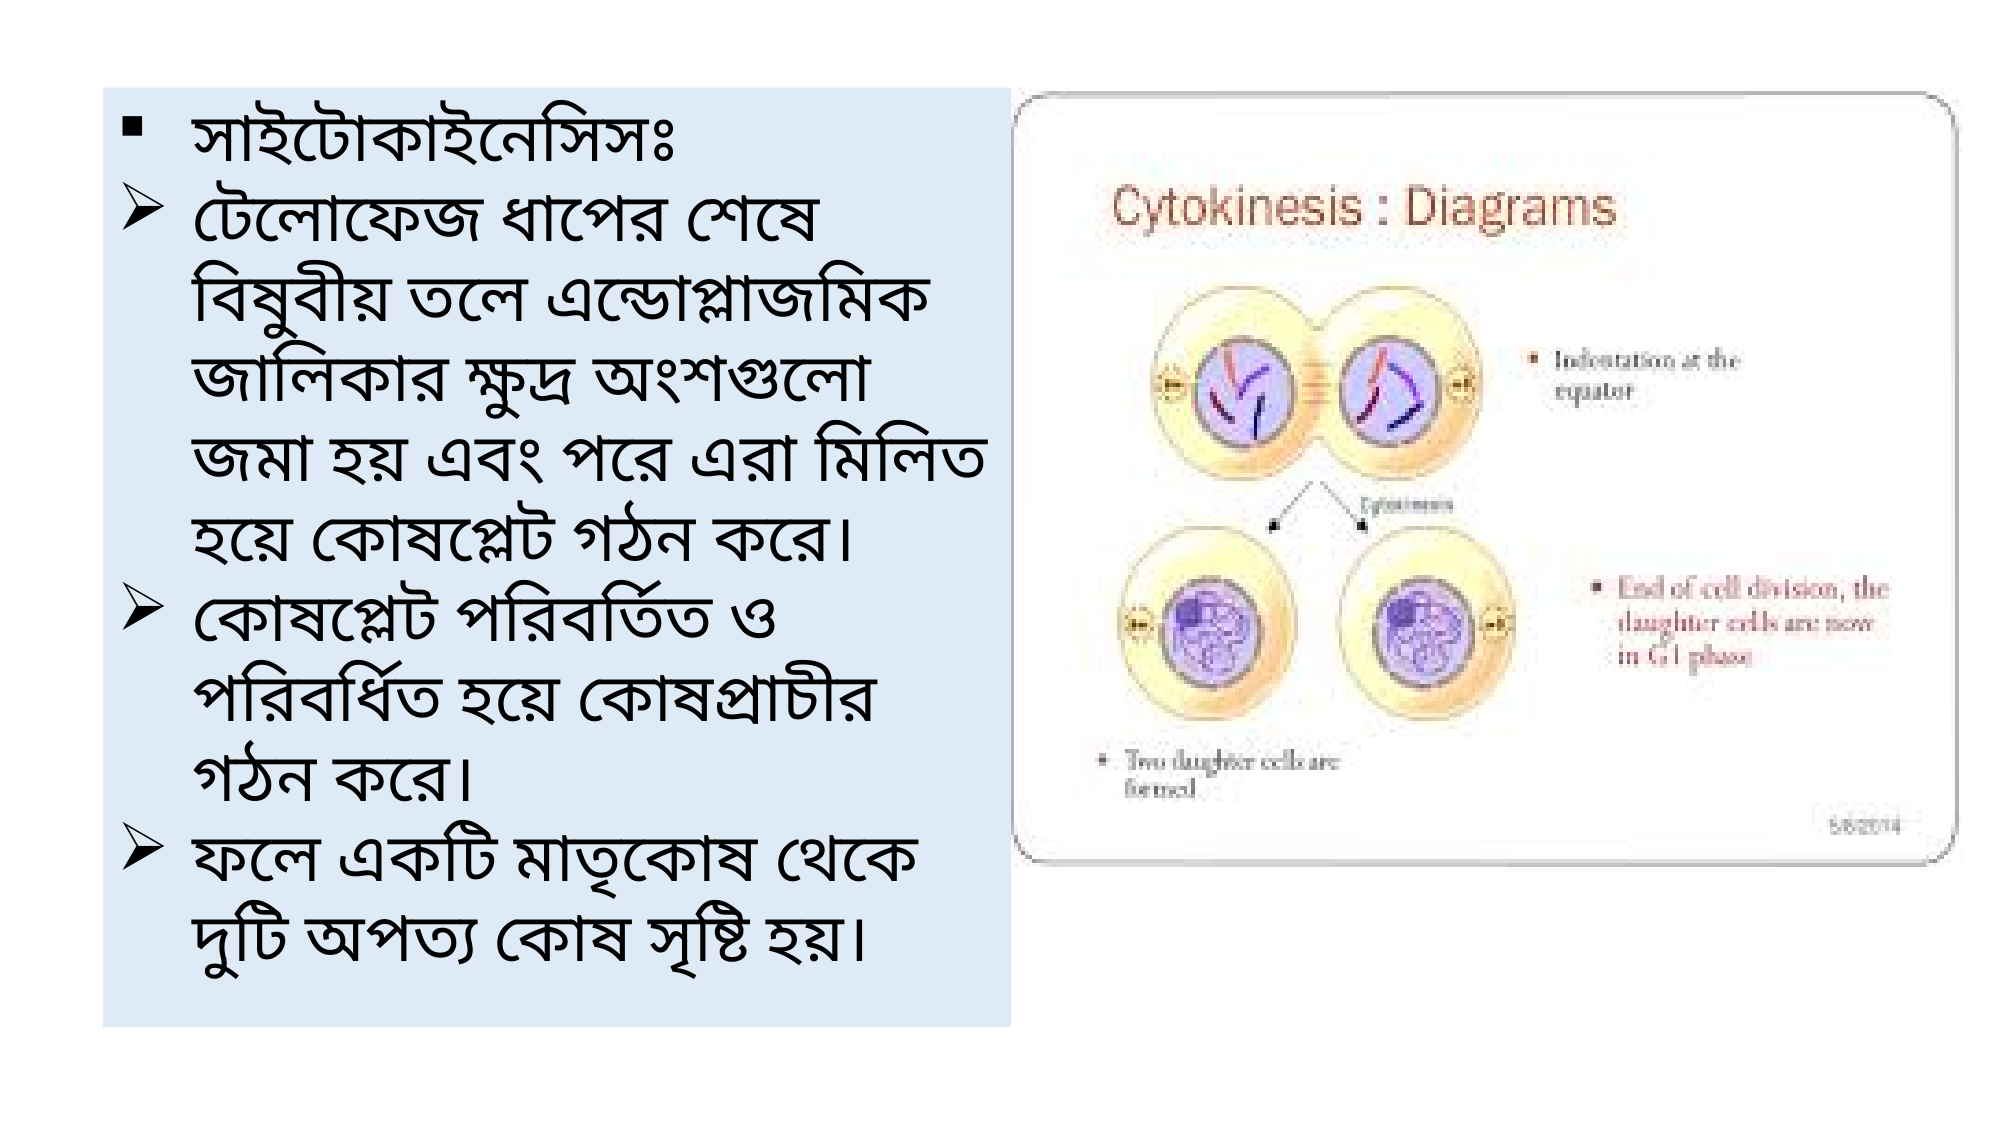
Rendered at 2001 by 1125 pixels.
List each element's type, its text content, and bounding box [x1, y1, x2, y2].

text_box সাইটোকাইনেসিসঃ টেলোফেজ ধাপের শেষে বিষুবীয় তলে এন্ডোপ্লাজমিক জালিকার ক্ষুদ্র অংশগুলো জমা হয় এবং পরে এরা মিলিত হয়ে কোষপ্লেট গঠন করে। কোষপ্লেট পরিবর্তিত ও পরিবর্ধিত হয়ে কোষপ্রাচীর গঠন করে। ফলে একটি মাতৃকোষ থেকে দুটি অপত্য কোষ সৃষ্টি হয়। [103, 87, 1011, 1027]
picture [1007, 87, 1963, 876]
